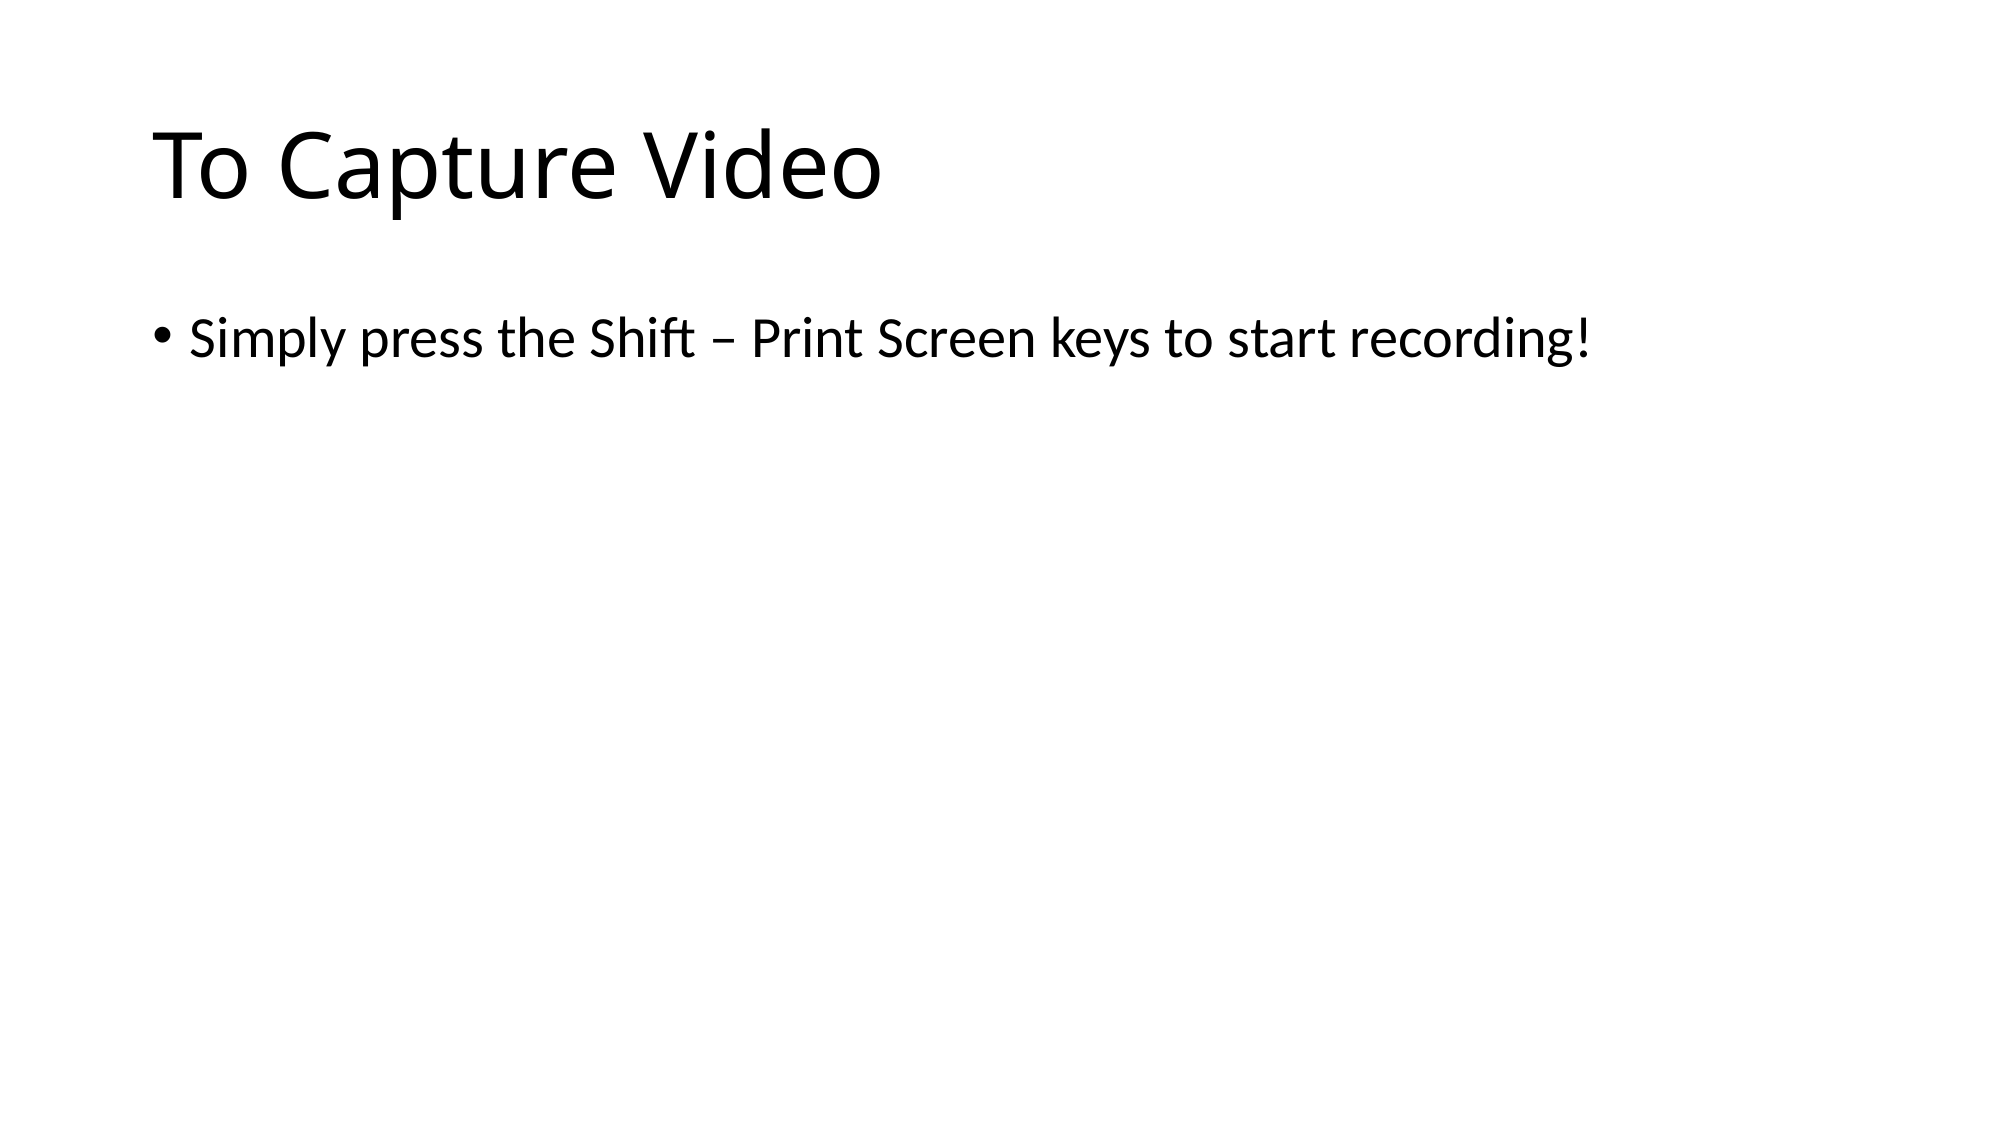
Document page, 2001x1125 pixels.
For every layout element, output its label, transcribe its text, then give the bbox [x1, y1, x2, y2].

list Simply press the Shift – Print Screen keys to start recording! [137, 299, 1863, 1014]
title To Capture Video [137, 59, 1863, 278]
